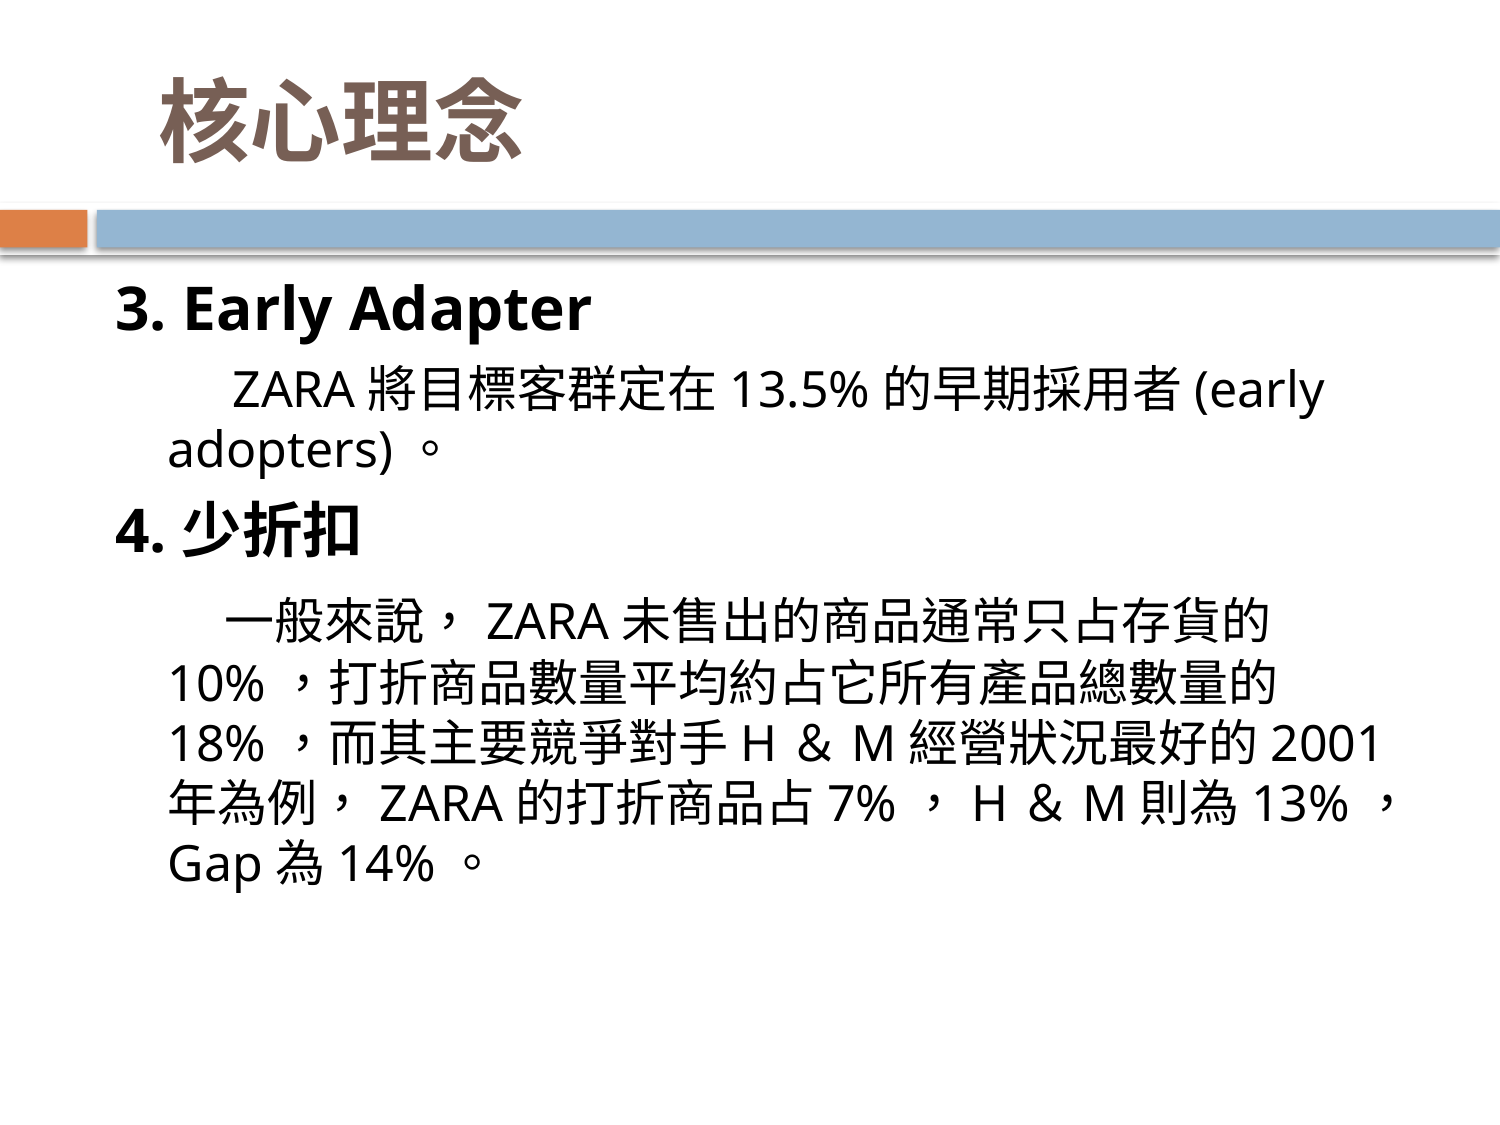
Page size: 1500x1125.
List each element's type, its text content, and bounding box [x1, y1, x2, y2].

list 3. Early Adapter ZARA將目標客群定在13.5%的早期採用者(early adopters)。 4.少折扣 一般來說，ZARA未售出的商品通常只占存貨的10%，打折商品數量平均約占它所有產品總數量的18%，而其主要競爭對手H＆M經營狀況最好的2001年為例，ZARA的打折商品占7%，H＆M則為13%，Gap為14%。 [100, 262, 1439, 1001]
title 核心理念 [100, 37, 1439, 201]
